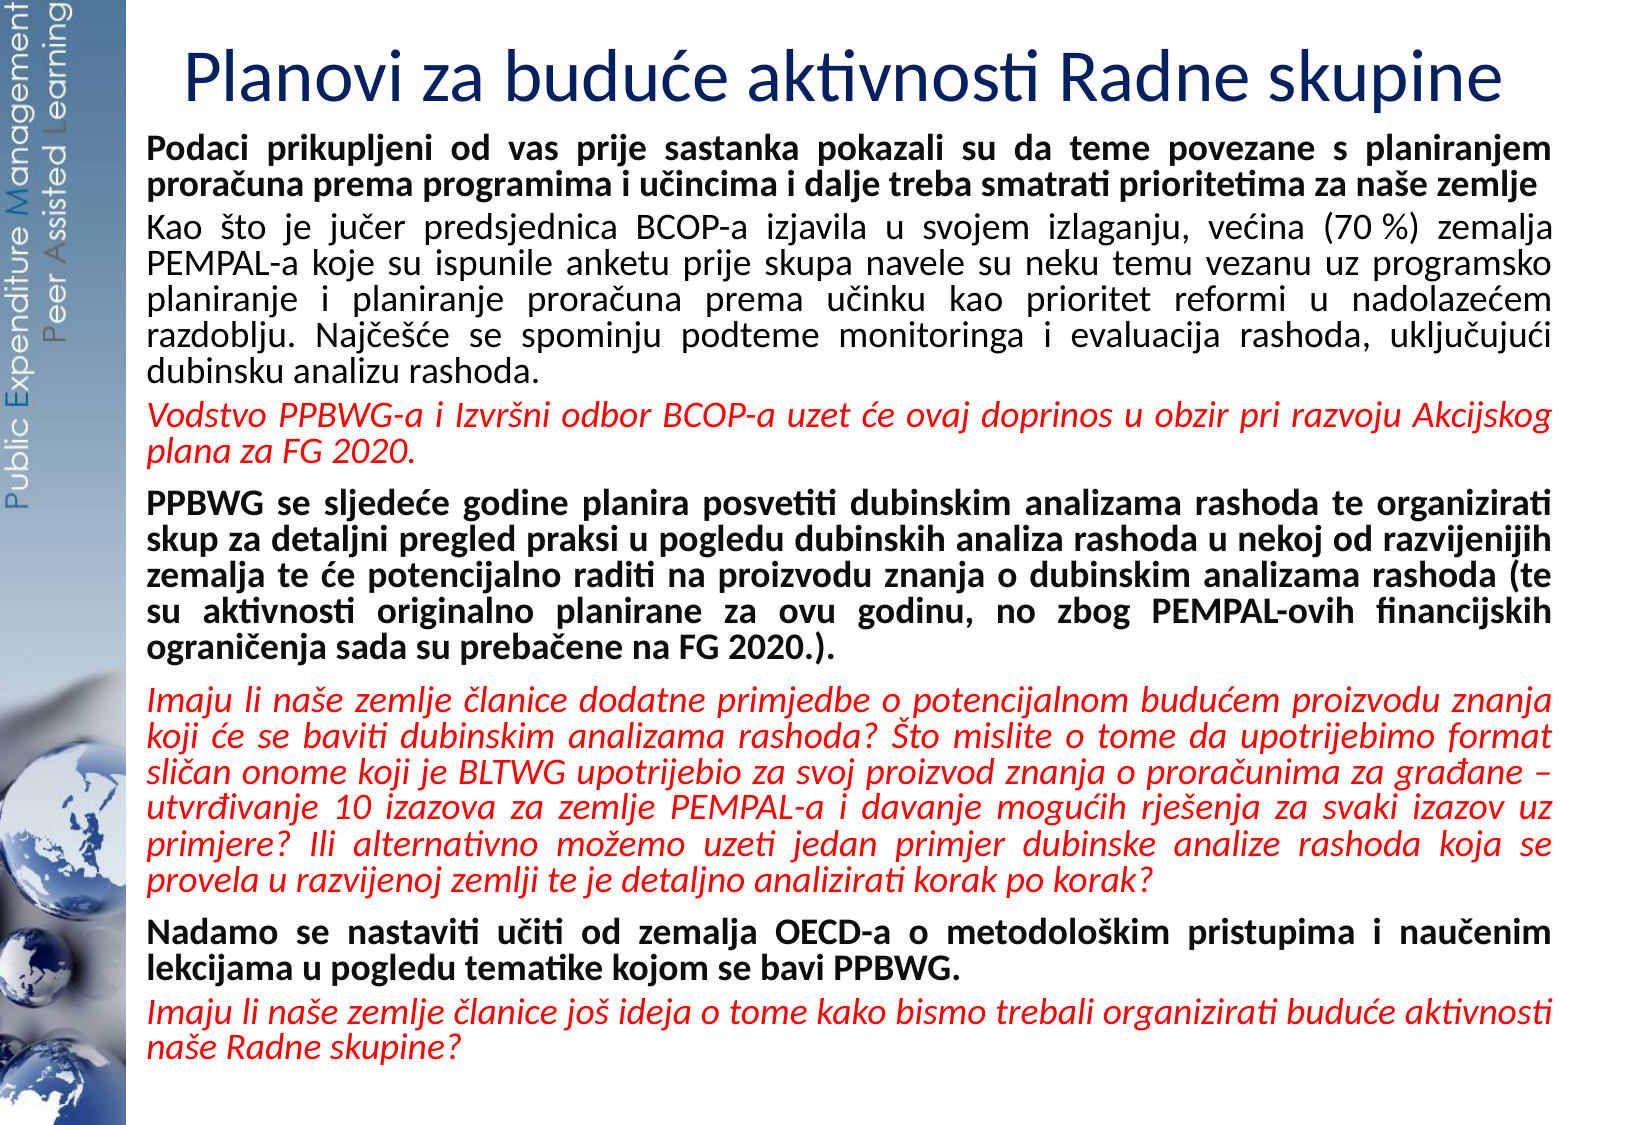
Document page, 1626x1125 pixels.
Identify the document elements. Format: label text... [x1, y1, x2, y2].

picture [0, 0, 126, 1125]
title Planovi za buduće aktivnosti Radne skupine [131, 0, 1557, 71]
subtitle Podaci prikupljeni od vas prije sastanka pokazali su da teme povezane s planiranjem proračuna prema programima i učincima i dalje treba smatrati prioritetima za naše zemlje Kao što je jučer predsjednica BCOP-a izjavila u svojem izlaganju, većina (70 %) zemalja PEMPAL-a koje su ispunile anketu prije skupa navele su neku temu vezanu uz programsko planiranje i planiranje proračuna prema učinku kao prioritet reformi u nadolazećem razdoblju. Najčešće se spominju podteme monitoringa i evaluacija rashoda, uključujući dubinsku analizu rashoda. Vodstvo PPBWG-a i Izvršni odbor BCOP-a uzet će ovaj doprinos u obzir pri razvoju Akcijskog plana za FG 2020. PPBWG se sljedeće godine planira posvetiti dubinskim analizama rashoda te organizirati skup za detaljni pregled praksi u pogledu dubinskih analiza rashoda u nekoj od razvijenijih zemalja te će potencijalno raditi na proizvodu znanja o dubinskim analizama rashoda (te su aktivnosti originalno planirane za ovu godinu, no zbog PEMPAL-ovih financijskih ograničenja sada su prebačene na FG 2020.). Imaju li naše zemlje članice dodatne primjedbe o potencijalnom budućem proizvodu znanja koji će se baviti dubinskim analizama rashoda? Što mislite o tome da upotrijebimo format sličan onome koji je BLTWG upotrijebio za svoj proizvod znanja o proračunima za građane – utvrđivanje 10 izazova za zemlje PEMPAL-a i davanje mogućih rješenja za svaki izazov uz primjere? Ili alternativno možemo uzeti jedan primjer dubinske analize rashoda koja se provela u razvijenoj zemlji te je detaljno analizirati korak po korak? Nadamo se nastaviti učiti od zemalja OECD-a o metodološkim pristupima i naučenim lekcijama u pogledu tematike kojom se bavi PPBWG. Imaju li naše zemlje članice još ideja o tome kako bismo trebali organizirati buduće aktivnosti naše Radne skupine? [167, 71, 1569, 1097]
